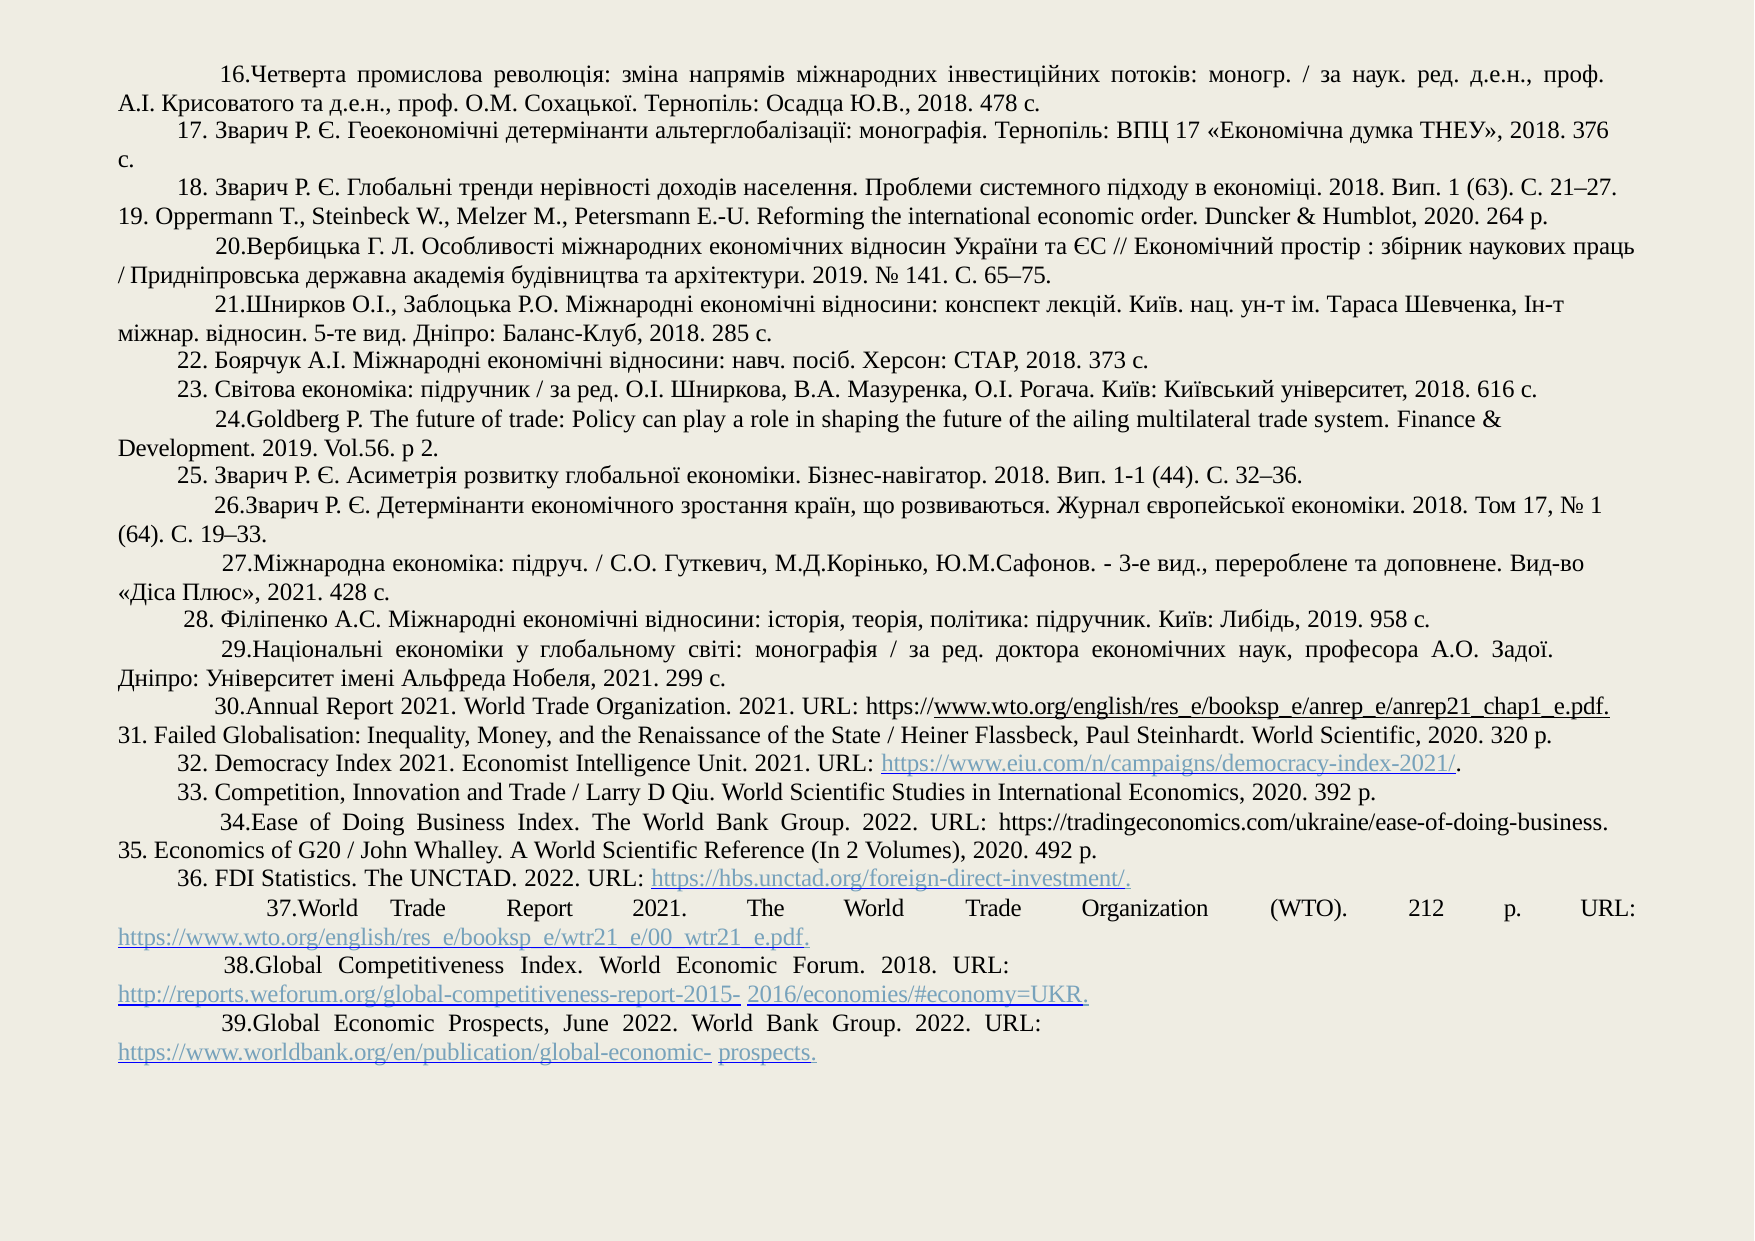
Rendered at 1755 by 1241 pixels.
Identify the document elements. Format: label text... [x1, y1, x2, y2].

text_box Четверта промислова революція: зміна напрямів міжнародних інвестиційних потоків: моногр. / за наук. ред. д.е.н., проф. А.І. Крисоватого та д.е.н., проф. О.М. Сохацької. Тернопіль: Осадца Ю.В., 2018. 478 с. Зварич Р. Є. Геоекономічні детермінанти альтерглобалізації: монографія. Тернопіль: ВПЦ 17 «Економічна думка ТНЕУ», 2018. 376 с. Зварич Р. Є. Глобальні тренди нерівності доходів населення. Проблеми системного підходу в економіці. 2018. Вип. 1 (63). С. 21–27. Oppermann T., Steinbeck W., Melzer M., Petersmann E.-U. Reforming the international economic order. Duncker & Humblot, 2020. 264 p. Вербицька Г. Л. Особливості міжнародних економічних відносин України та ЄС // Економічний простір : збірник наукових праць / Придніпровська державна академія будівництва та архітектури. 2019. № 141. С. 65–75. Шнирков О.І., Заблоцька Р.О. Міжнародні економічні відносини: конспект лекцій. Київ. нац. ун-т ім. Тараса Шевченка, Ін-т міжнар. відносин. 5-те вид. Дніпро: Баланс-Клуб, 2018. 285 с. Боярчук А.І. Міжнародні економічні відносини: навч. посіб. Херсон: СТАР, 2018. 373 с. Світова економіка: підручник / за ред. О.І. Шниркова, В.А. Мазуренка, О.І. Рогача. Київ: Київський університет, 2018. 616 с. Goldberg P. The future of trade: Policy can play a role in shaping the future of the ailing multilateral trade system. Finance & Development. 2019. Vol.56. p 2. Зварич Р. Є. Асиметрія розвитку глобальної економіки. Бізнес-навігатор. 2018. Вип. 1-1 (44). С. 32–36. Зварич Р. Є. Детермінанти економічного зростання країн, що розвиваються. Журнал європейської економіки. 2018. Том 17, № 1 (64). С. 19–33. Міжнародна економіка: підруч. / С.О. Гуткевич, М.Д.Корінько, Ю.М.Сафонов. - 3-е вид., перероблене та доповнене. Вид-во «Діса Плюс», 2021. 428 с. Філіпенко А.С. Міжнародні економічні відносини: історія, теорія, політика: підручник. Київ: Либідь, 2019. 958 с. Національні економіки у глобальному світі: монографія / за ред. доктора економічних наук, професора А.О. Задої. Дніпро: Університет імені Альфреда Нобеля, 2021. 299 с. Annual Report 2021. World Trade Organization. 2021. URL: https://www.wto.org/english/res_e/booksp_e/anrep_e/anrep21_chap1_e.pdf. 31. Failed Globalisation: Inequality, Money, and the Renaissance of the State / Heiner Flassbeck, Paul Steinhardt. World Scientific, 2020. 320 p. Democracy Index 2021. Economist Intelligence Unit. 2021. URL: https://www.eiu.com/n/campaigns/democracy-index-2021/. Competition, Innovation and Trade / Larry D Qiu. World Scientific Studies in International Economics, 2020. 392 p. Ease of Doing Business Index. The World Bank Group. 2022. URL: https://tradingeconomics.com/ukraine/ease-of-doing-business. 35. Economics of G20 / John Whalley. A World Scientific Reference (In 2 Volumes), 2020. 492 p. FDI Statistics. The UNCTAD. 2022. URL: https://hbs.unctad.org/foreign-direct-investment/. World Trade Report 2021. The World Trade Organization (WTO). 212 p. URL: https://www.wto.org/english/res_e/booksp_e/wtr21_e/00_wtr21_e.pdf. Global Competitiveness Index. World Economic Forum. 2018. URL: http://reports.weforum.org/global-competitiveness-report-2015- 2016/economies/#economy=UKR. Global Economic Prospects, June 2022. World Bank Group. 2022. URL: https://www.worldbank.org/en/publication/global-economic- prospects. [115, 54, 1639, 1066]
